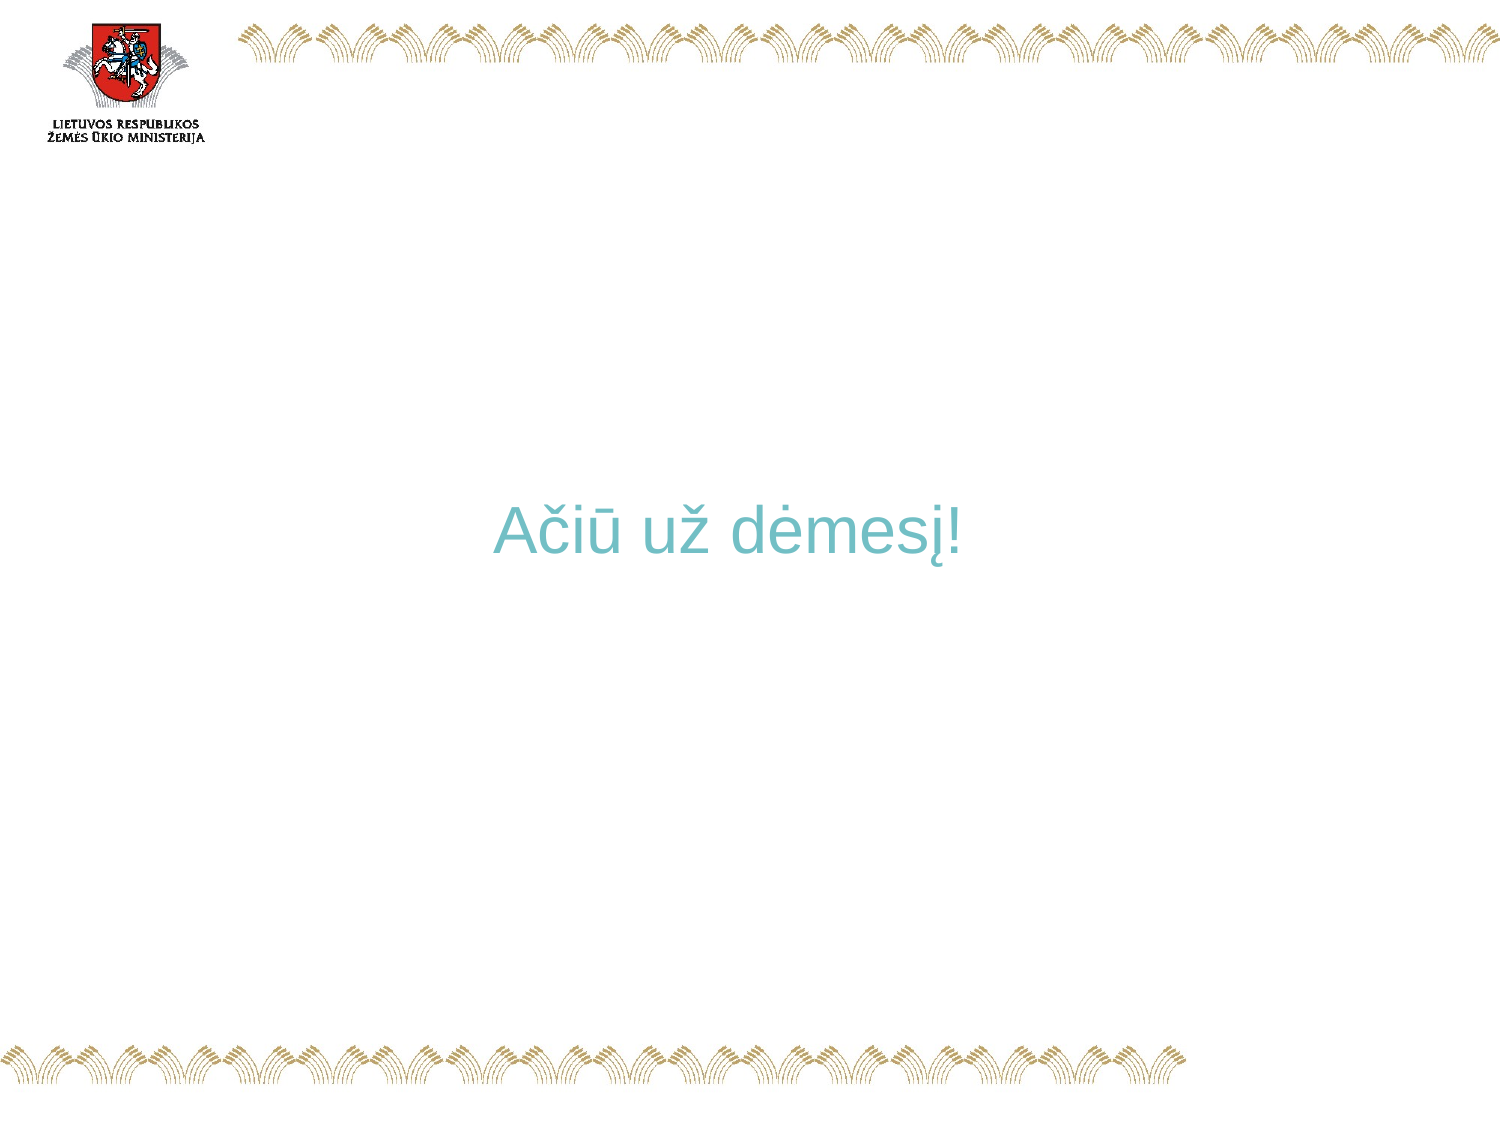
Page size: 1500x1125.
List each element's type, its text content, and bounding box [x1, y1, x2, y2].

picture [0, 0, 1500, 1125]
list Ačiū už dėmesį! [478, 479, 1083, 591]
